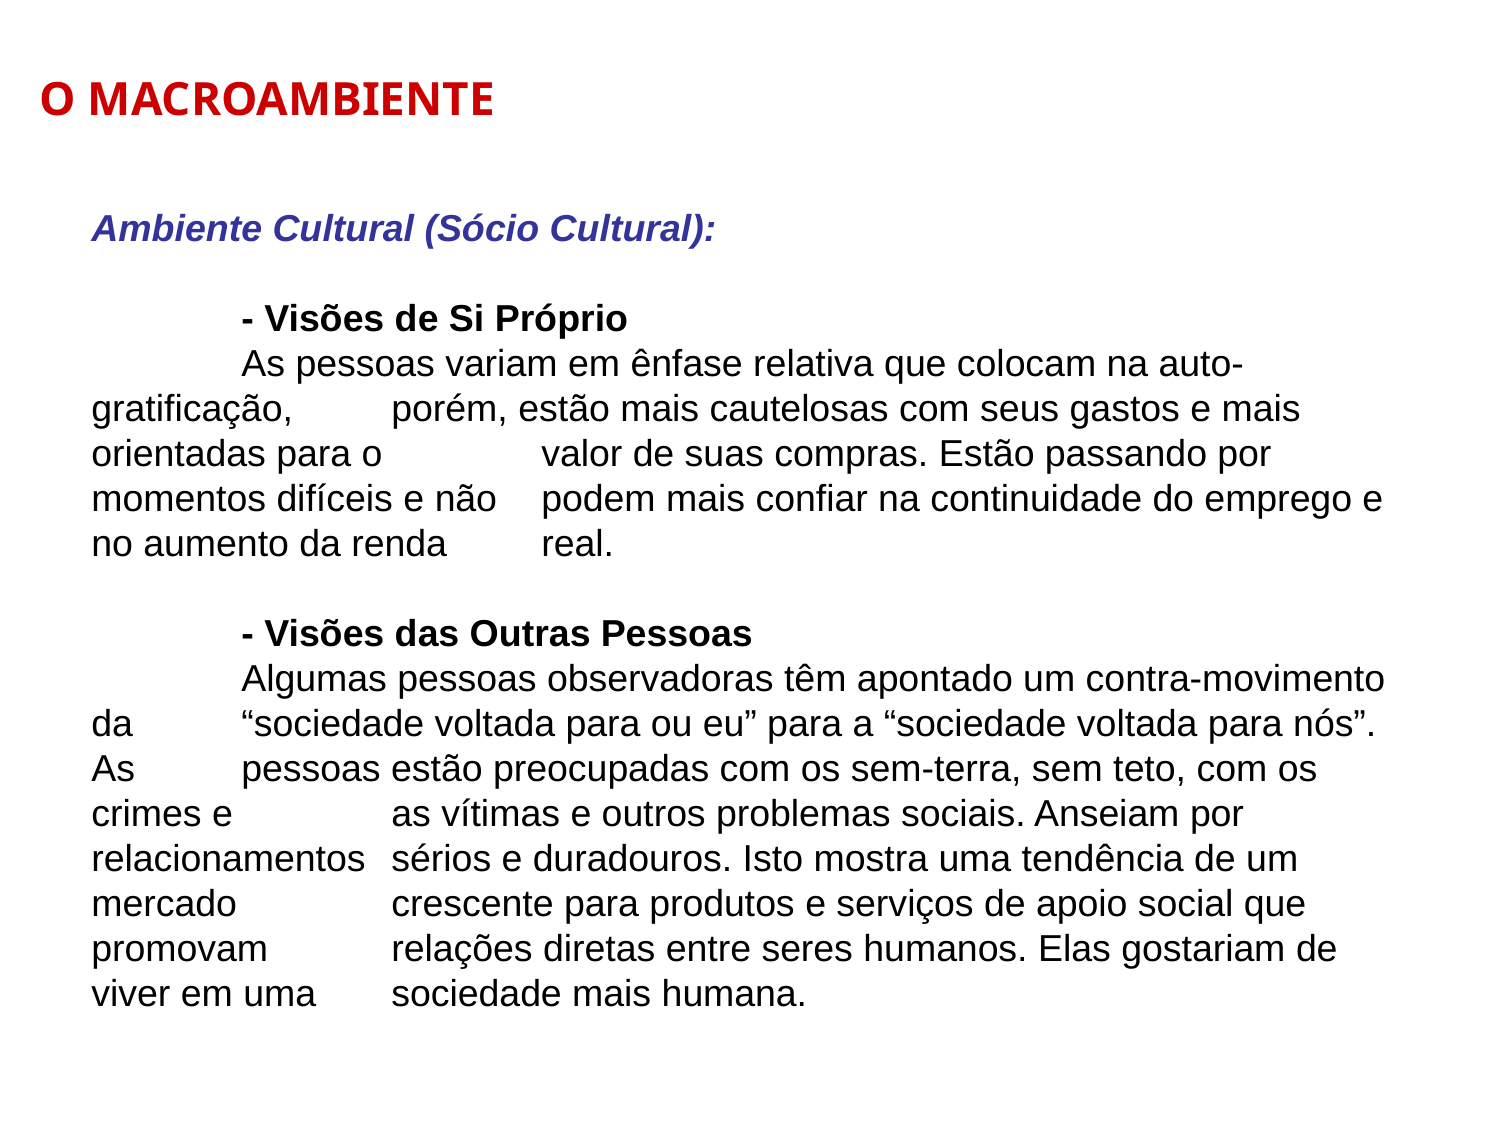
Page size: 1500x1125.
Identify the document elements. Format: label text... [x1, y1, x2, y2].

text_box O MACROAMBIENTE [24, 62, 1463, 150]
text_box Ambiente Cultural (Sócio Cultural): - Visões de Si Próprio As pessoas variam em ênfase relativa que colocam na auto-gratificação, porém, estão mais cautelosas com seus gastos e mais orientadas para o valor de suas compras. Estão passando por momentos difíceis e não podem mais confiar na continuidade do emprego e no aumento da renda real. - Visões das Outras Pessoas Algumas pessoas observadoras têm apontado um contra-movimento da “sociedade voltada para ou eu” para a “sociedade voltada para nós”. As pessoas estão preocupadas com os sem-terra, sem teto, com os crimes e as vítimas e outros problemas sociais. Anseiam por relacionamentos sérios e duradouros. Isto mostra uma tendência de um mercado crescente para produtos e serviços de apoio social que promovam relações diretas entre seres humanos. Elas gostariam de viver em uma sociedade mais humana. [76, 196, 1412, 1022]
